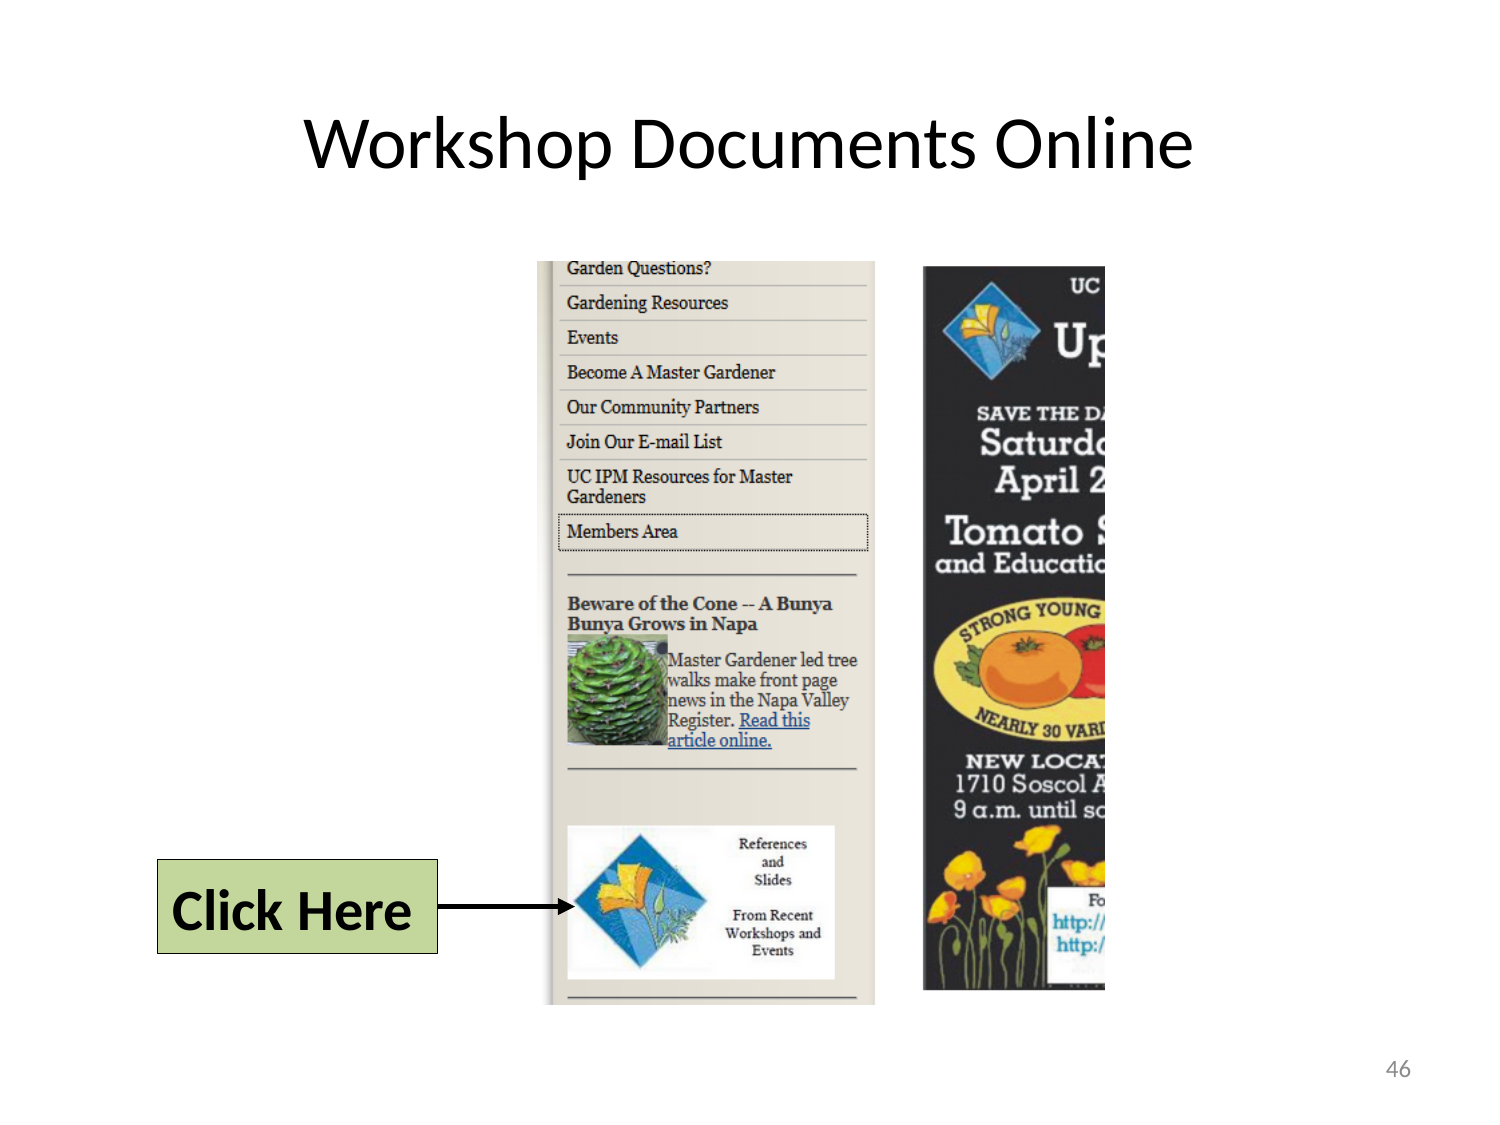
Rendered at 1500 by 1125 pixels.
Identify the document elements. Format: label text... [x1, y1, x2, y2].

title Workshop Documents Online [75, 45, 1425, 233]
slide_number 46 [1076, 1037, 1427, 1098]
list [537, 261, 1106, 1005]
text_box Click Here [157, 859, 438, 954]
